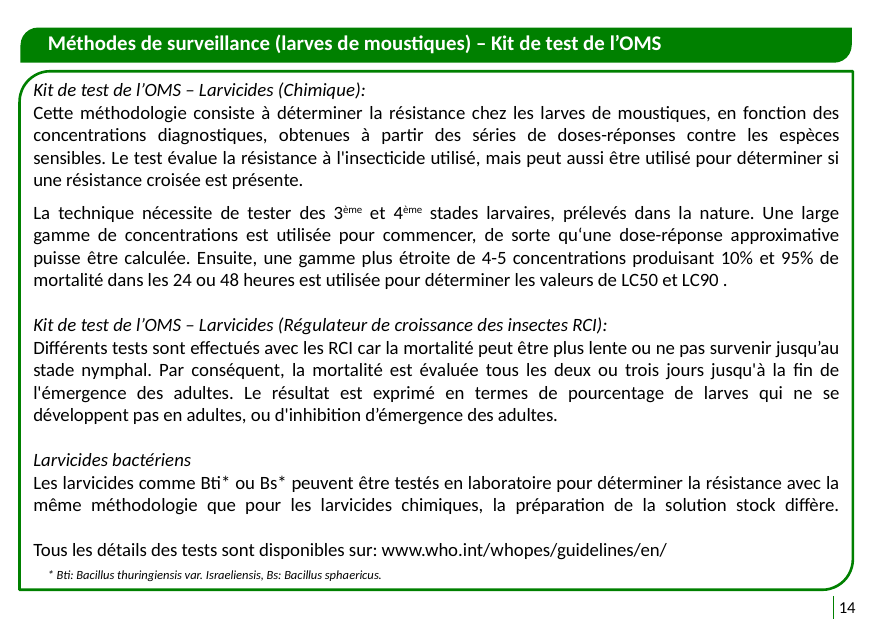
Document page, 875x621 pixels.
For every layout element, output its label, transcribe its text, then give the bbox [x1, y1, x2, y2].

text_box Méthodes de surveillance (larves de moustiques) – Kit de test de l’OMS [33, 22, 790, 73]
text_box [18, 26, 33, 65]
text_box [17, 69, 855, 592]
text_box [790, 25, 854, 65]
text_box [823, 589, 872, 621]
text_box Kit de test de l’OMS – Larvicides (Chimique): Cette méthodologie consiste à déterminer la résistance chez les larves de moustiques, en fonction des concentrations diagnostiques, obtenues à partir des séries de doses-réponses contre les espèces sensibles. Le test évalue la résistance à l'insecticide utilisé, mais peut aussi être utilisé pour déterminer si une résistance croisée est présente. La technique nécessite de tester des 3ème et 4ème stades larvaires, prélevés dans la nature. Une large gamme de concentrations est utilisée pour commencer, de sorte qu‘une dose-réponse approximative puisse être calculée. Ensuite, une gamme plus étroite de 4-5 concentrations produisant 10% et 95% de mortalité dans les 24 ou 48 heures est utilisée pour déterminer les valeurs de LC50 et LC90 . Kit de test de l’OMS – Larvicides (Régulateur de croissance des insectes RCI): Différents tests sont effectués avec les RCI car la mortalité peut être plus lente ou ne pas survenir jusqu’au stade nymphal. Par conséquent, la mortalité est évaluée tous les deux ou trois jours jusqu'à la fin de l'émergence des adultes. Le résultat est exprimé en termes de pourcentage de larves qui ne se développent pas en adultes, ou d'inhibition d’émergence des adultes. Larvicides bactériens Les larvicides comme Bti* ou Bs* peuvent être testés en laboratoire pour déterminer la résistance avec la même méthodologie que pour les larvicides chimiques, la préparation de la solution stock diffère. Tous les détails des tests sont disponibles sur: www.who.int/whopes/guidelines/en/ [33, 77, 839, 584]
text_box * Bti: Bacillus thuringiensis var. Israeliensis, Bs: Bacillus sphaericus. [33, 559, 410, 605]
